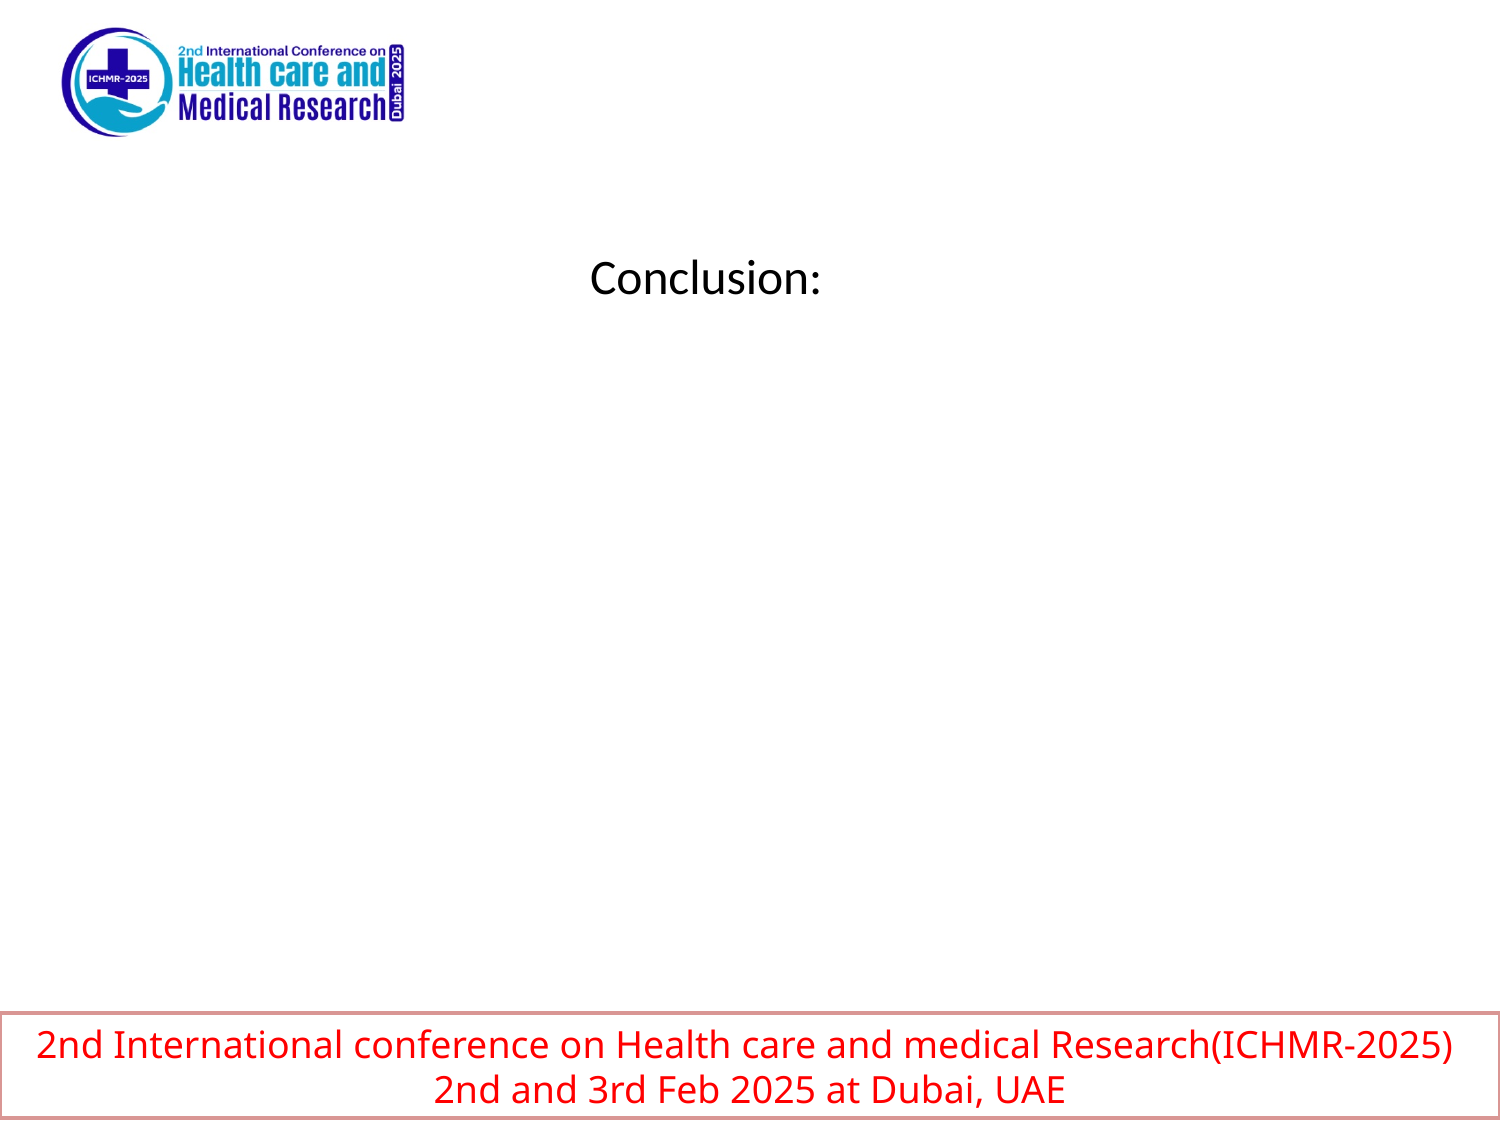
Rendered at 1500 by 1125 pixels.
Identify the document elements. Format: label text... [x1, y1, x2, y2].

title Conclusion: [450, 237, 963, 313]
text_box 2nd International conference on Health care and medical Research(ICHMR-2025) 2nd and 3rd Feb 2025 at Dubai, UAE [0, 1011, 1500, 1120]
picture [58, 23, 407, 141]
